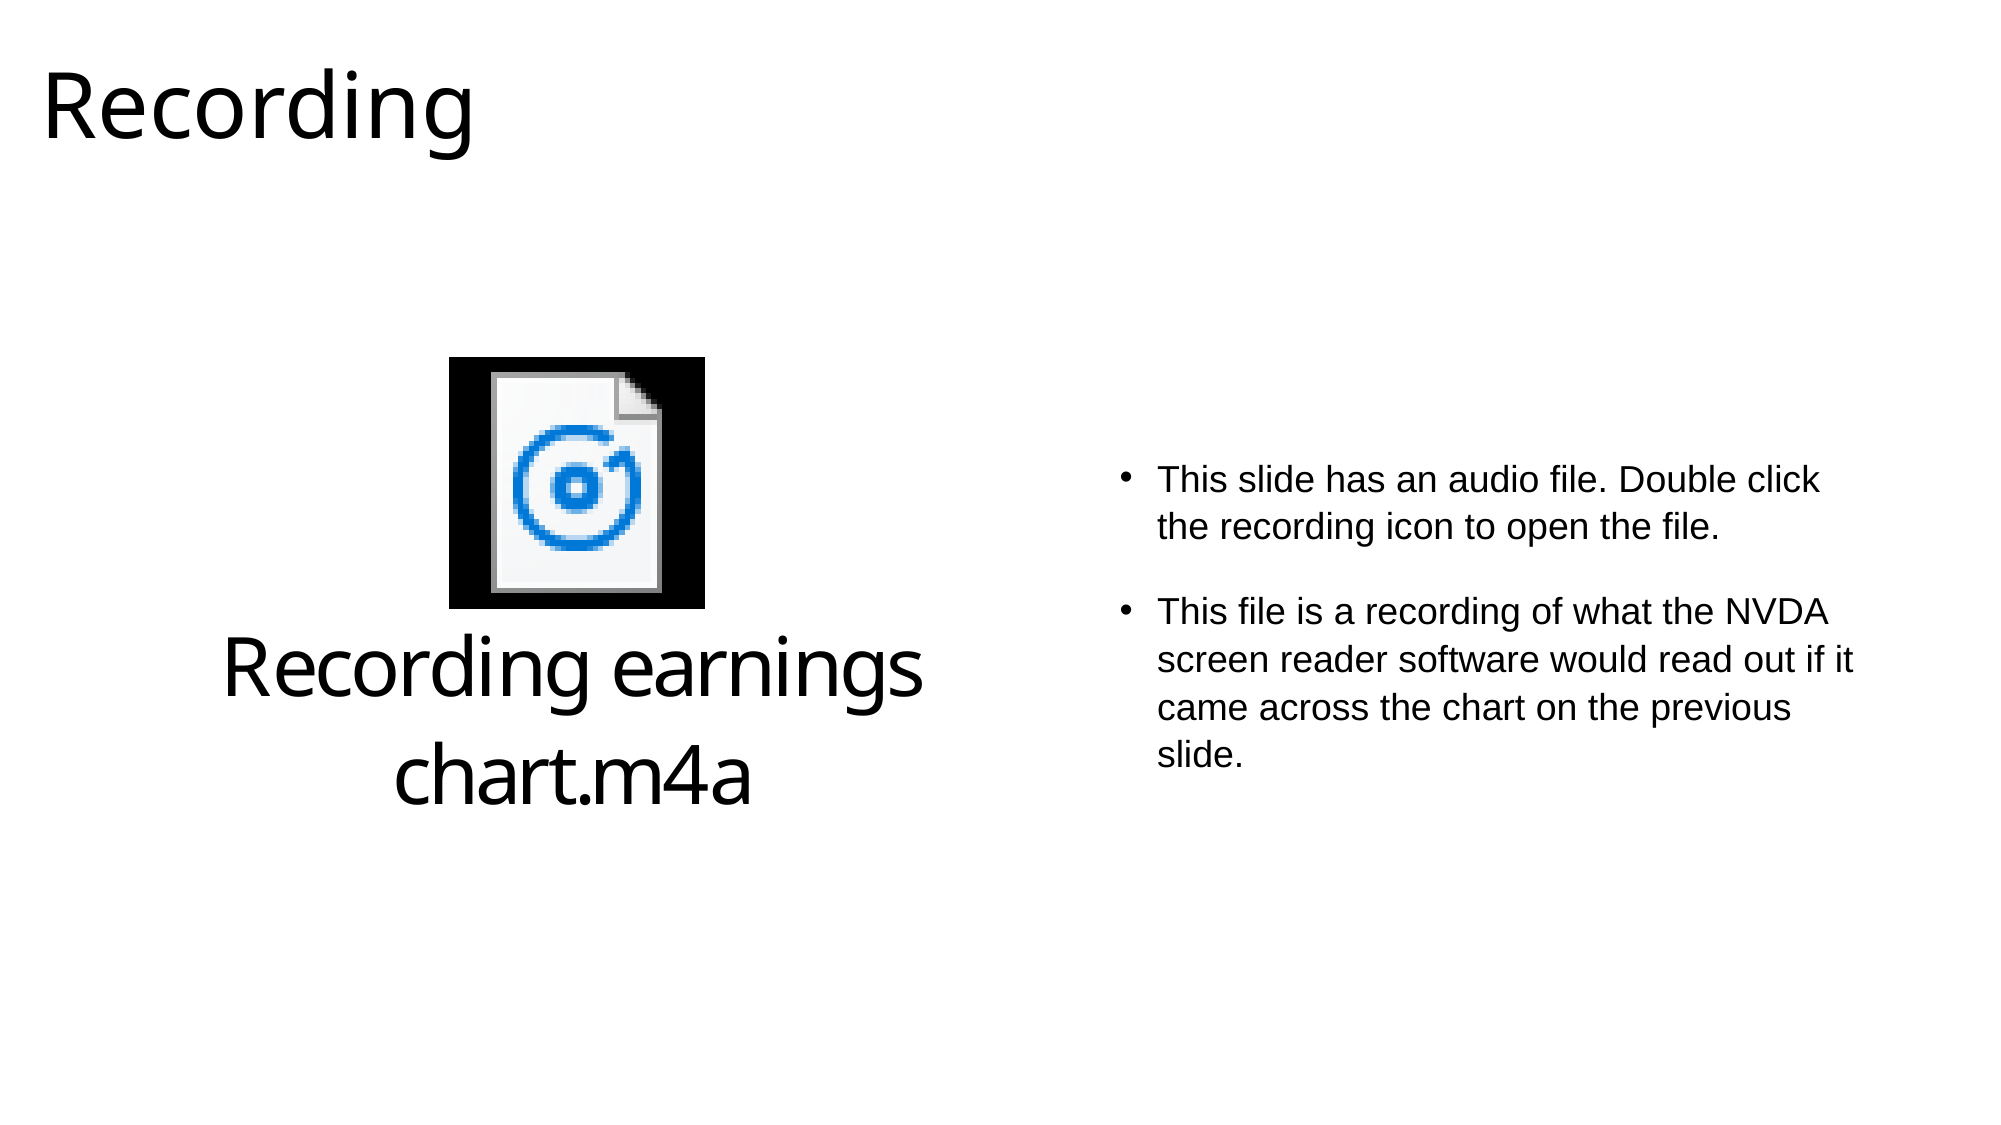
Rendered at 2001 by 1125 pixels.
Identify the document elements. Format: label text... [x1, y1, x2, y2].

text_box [184, 352, 969, 857]
list This slide has an audio file. Double click the recording icon to open the file. This file is a recording of what the NVDA screen reader software would read out if it came across the chart on the previous slide. [1104, 444, 1889, 892]
title Recording [25, 0, 1751, 218]
